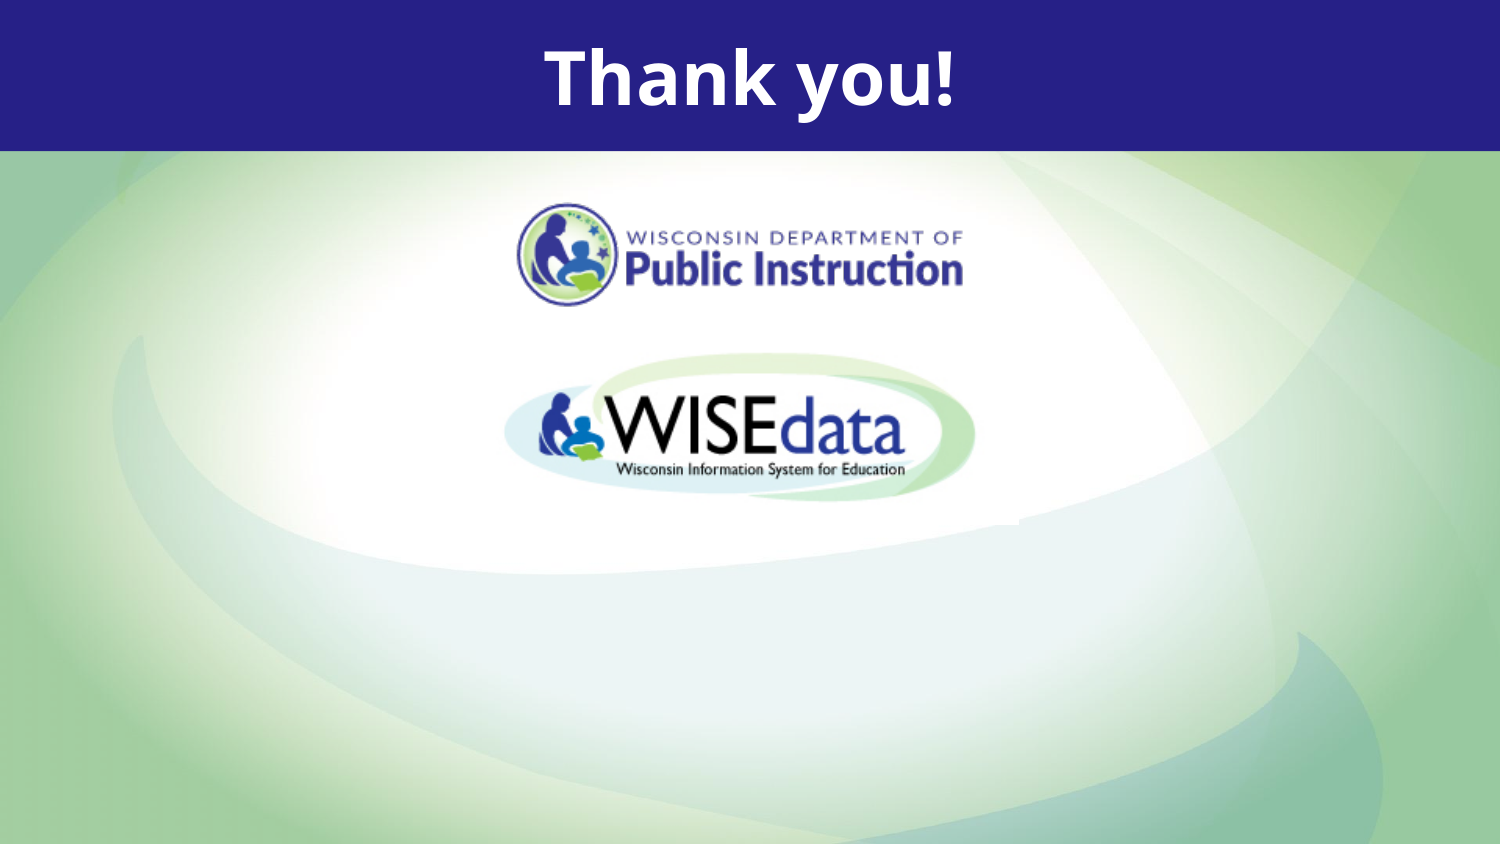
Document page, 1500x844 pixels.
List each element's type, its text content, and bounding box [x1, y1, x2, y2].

picture [510, 198, 981, 313]
list Thank you! [0, 0, 1500, 152]
table_cell Timely Initial Evaluations [0, 152, 1500, 844]
picture [471, 328, 1020, 525]
